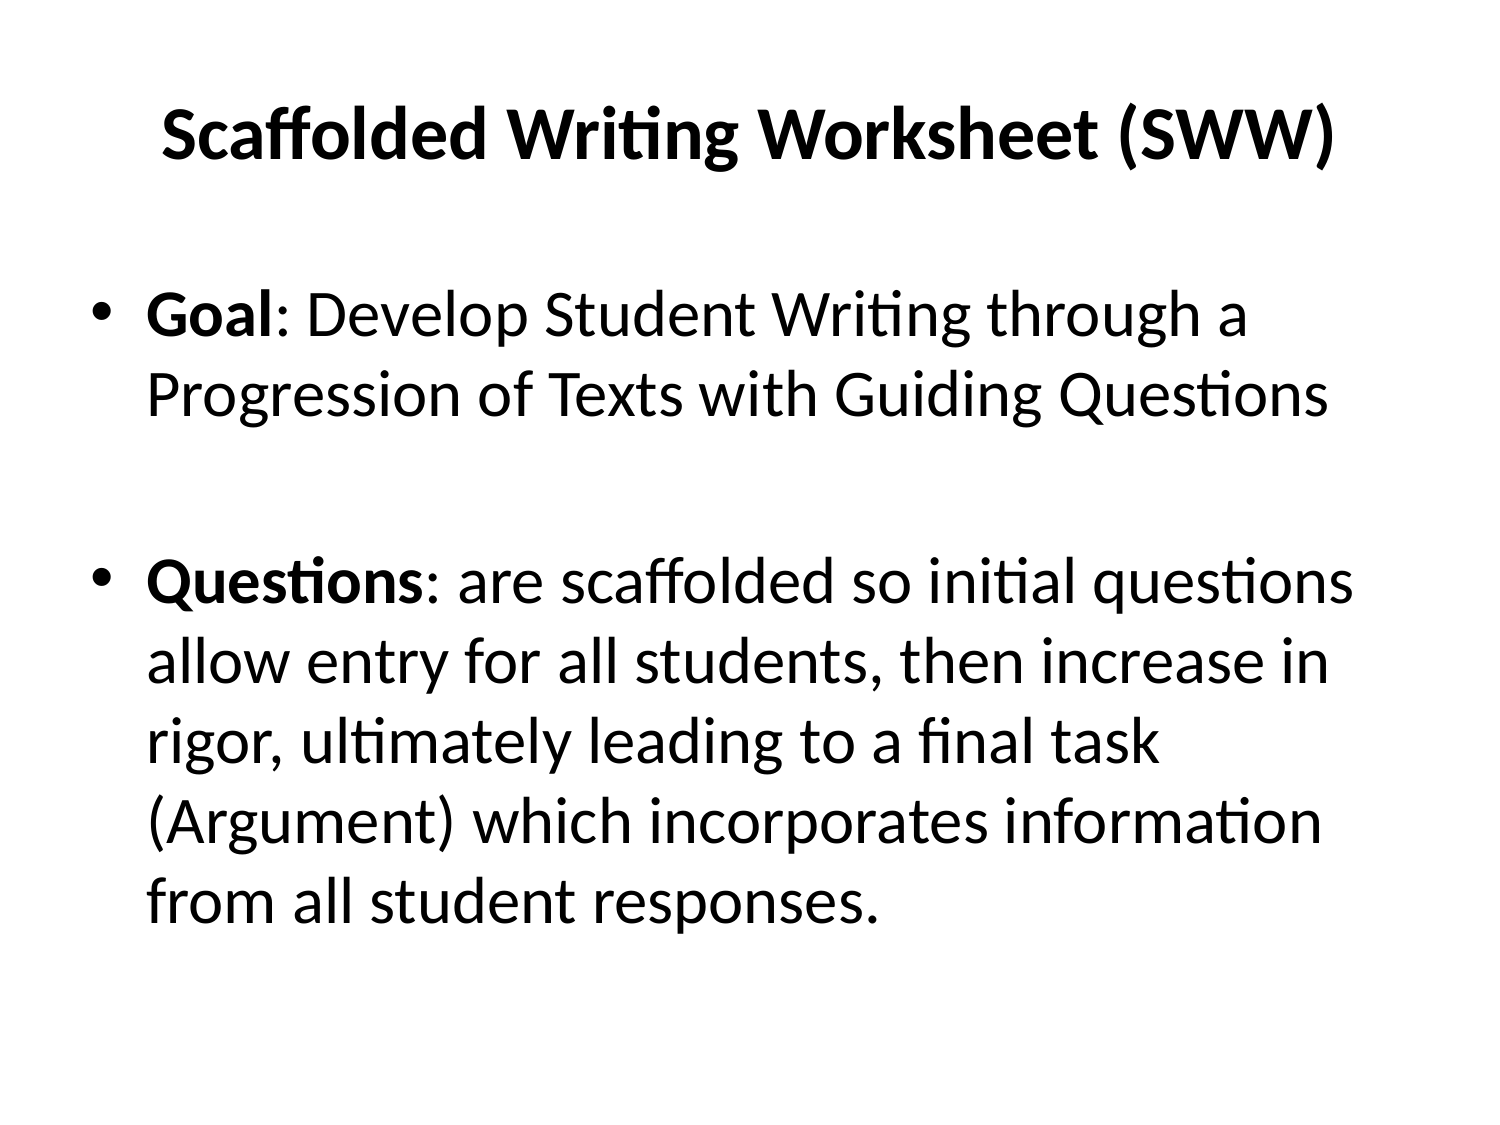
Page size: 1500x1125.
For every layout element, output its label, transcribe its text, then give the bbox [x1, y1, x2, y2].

list Goal: Develop Student Writing through a Progression of Texts with Guiding Questions Questions: are scaffolded so initial questions allow entry for all students, then increase in rigor, ultimately leading to a final task (Argument) which incorporates information from all student responses. [75, 262, 1425, 1088]
title Scaffolded Writing Worksheet (SWW) [75, 45, 1425, 213]
